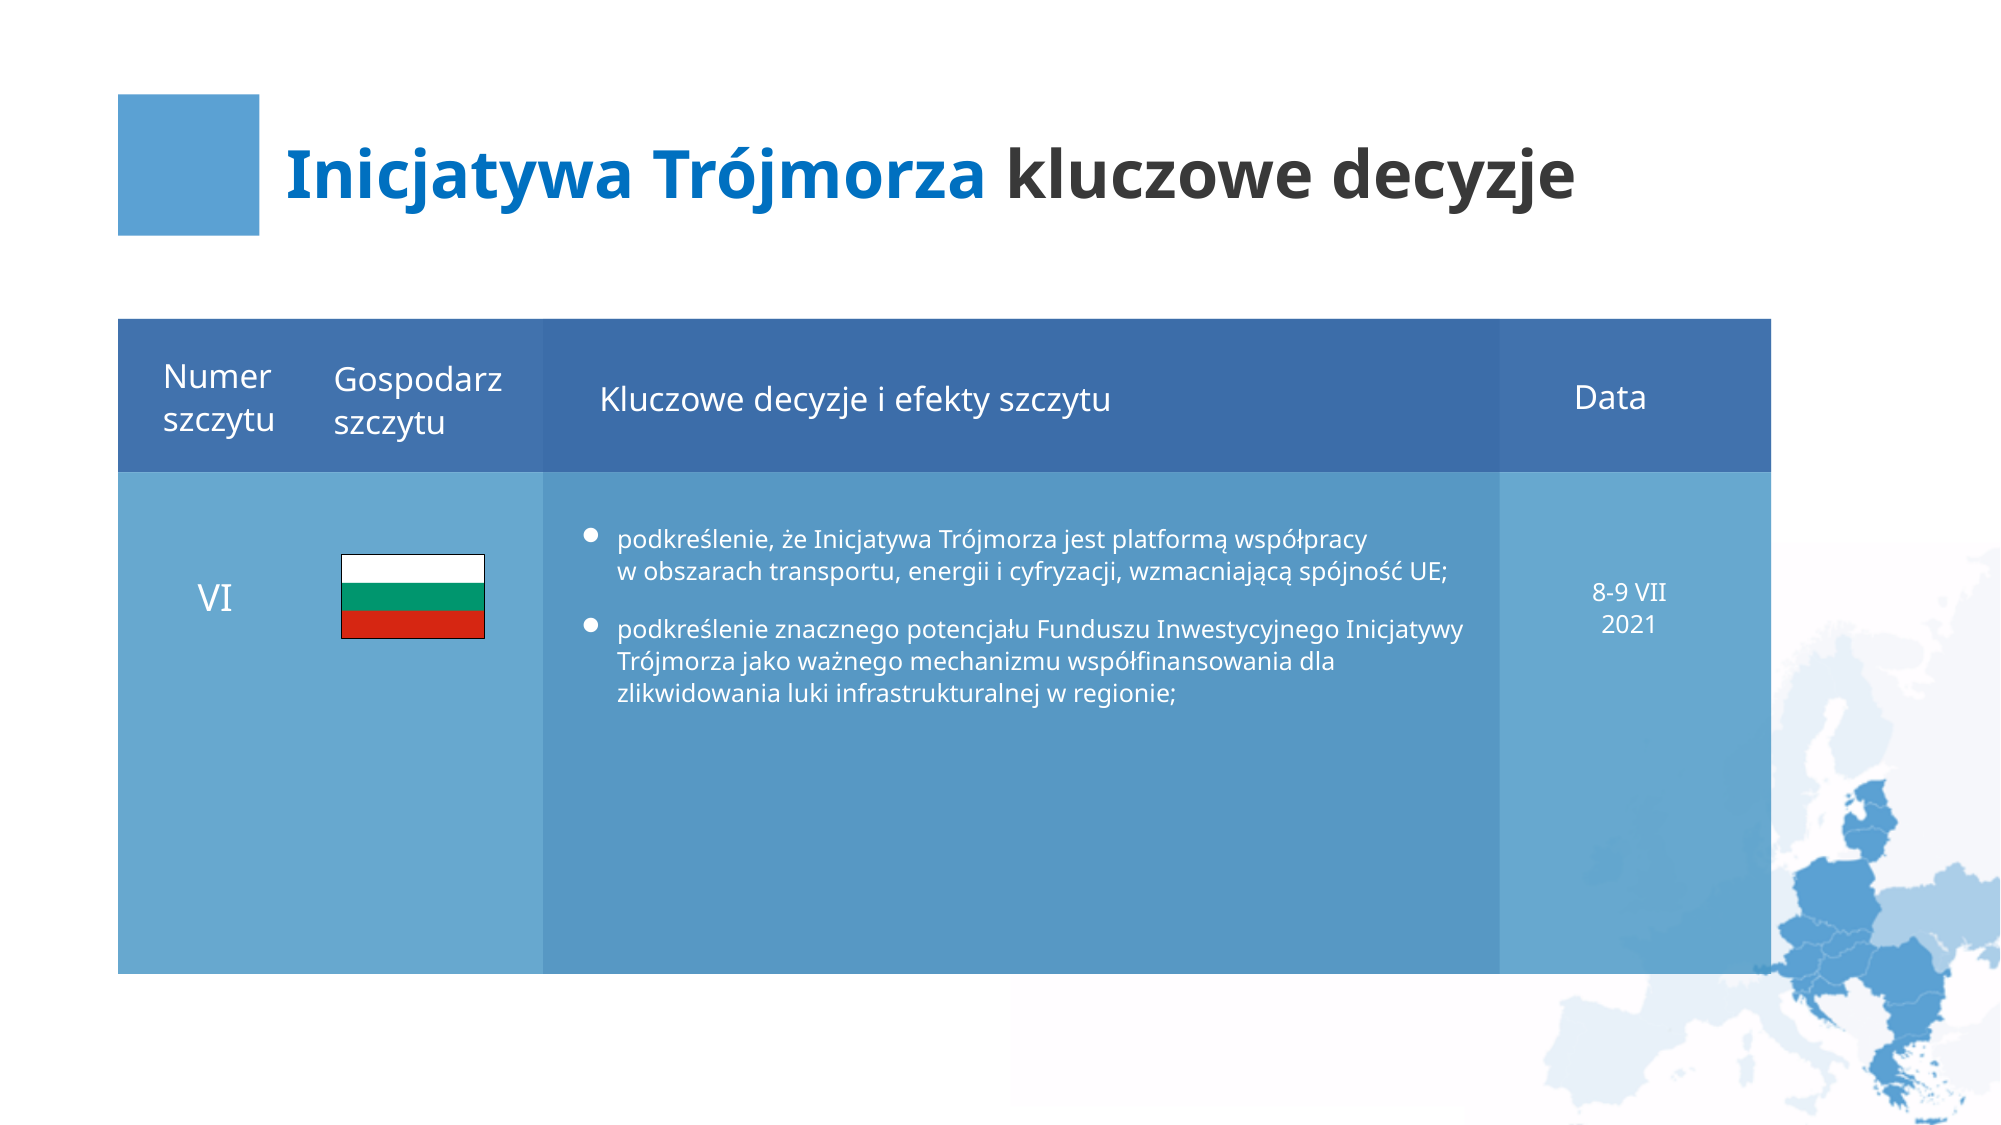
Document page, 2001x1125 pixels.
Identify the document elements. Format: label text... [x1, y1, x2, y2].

text_box [118, 472, 1772, 974]
text_box Data [1558, 366, 1736, 424]
text_box 8-9 VII 2021 [1523, 567, 1736, 647]
text_box Gospodarz szczytu [318, 348, 579, 449]
text_box [118, 318, 1772, 472]
text_box podkreślenie, że Inicjatywa Trójmorza jest platformą współpracy w obszarach transportu, energii i cyfryzacji, wzmacniającą spójność UE; podkreślenie znacznego potencjału Funduszu Inwestycyjnego Inicjatywy Trójmorza jako ważnego mechanizmu współfinansowania dla zlikwidowania luki infrastrukturalnej w regionie; [566, 513, 1488, 715]
text_box VI [183, 563, 272, 626]
text_box Numer szczytu [148, 345, 314, 446]
text_box Inicjatywa Trójmorza kluczowe decyzje [271, 124, 2000, 219]
picture [0, 0, 2001, 1125]
text_box [118, 94, 260, 236]
text_box Kluczowe decyzje i efekty szczytu [584, 368, 1234, 426]
